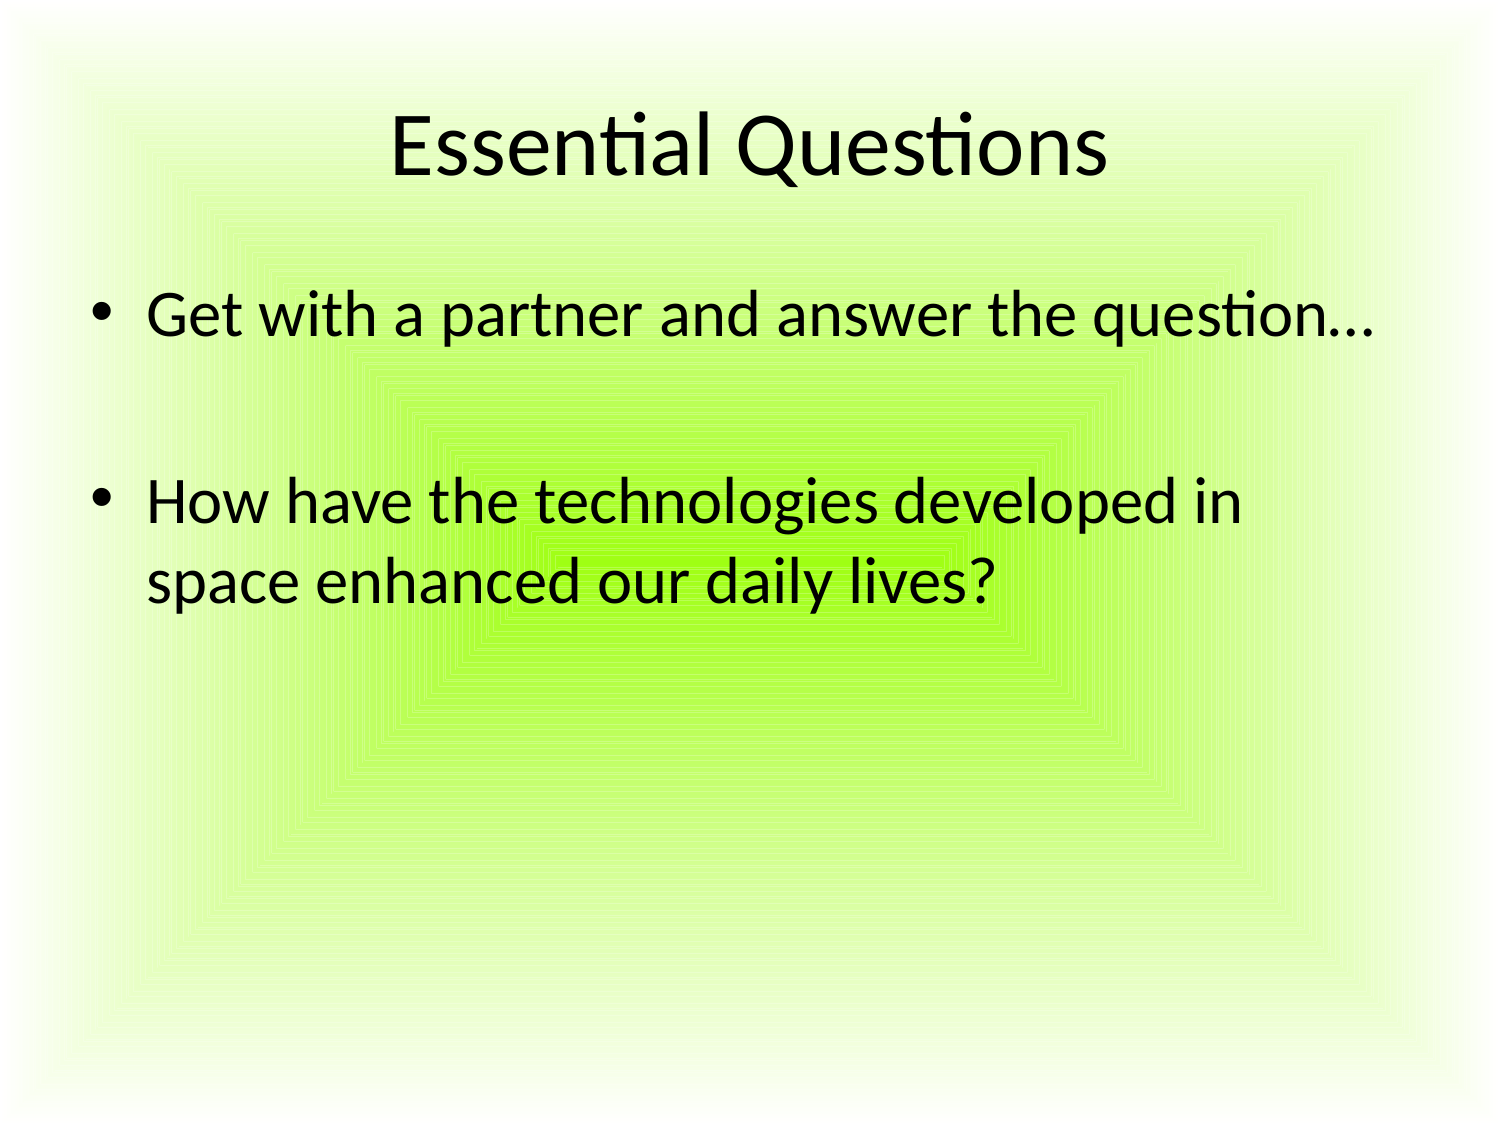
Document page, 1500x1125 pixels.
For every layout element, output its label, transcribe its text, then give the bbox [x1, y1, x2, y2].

title Essential Questions [75, 45, 1425, 233]
list Get with a partner and answer the question… How have the technologies developed in space enhanced our daily lives? [75, 262, 1425, 1005]
